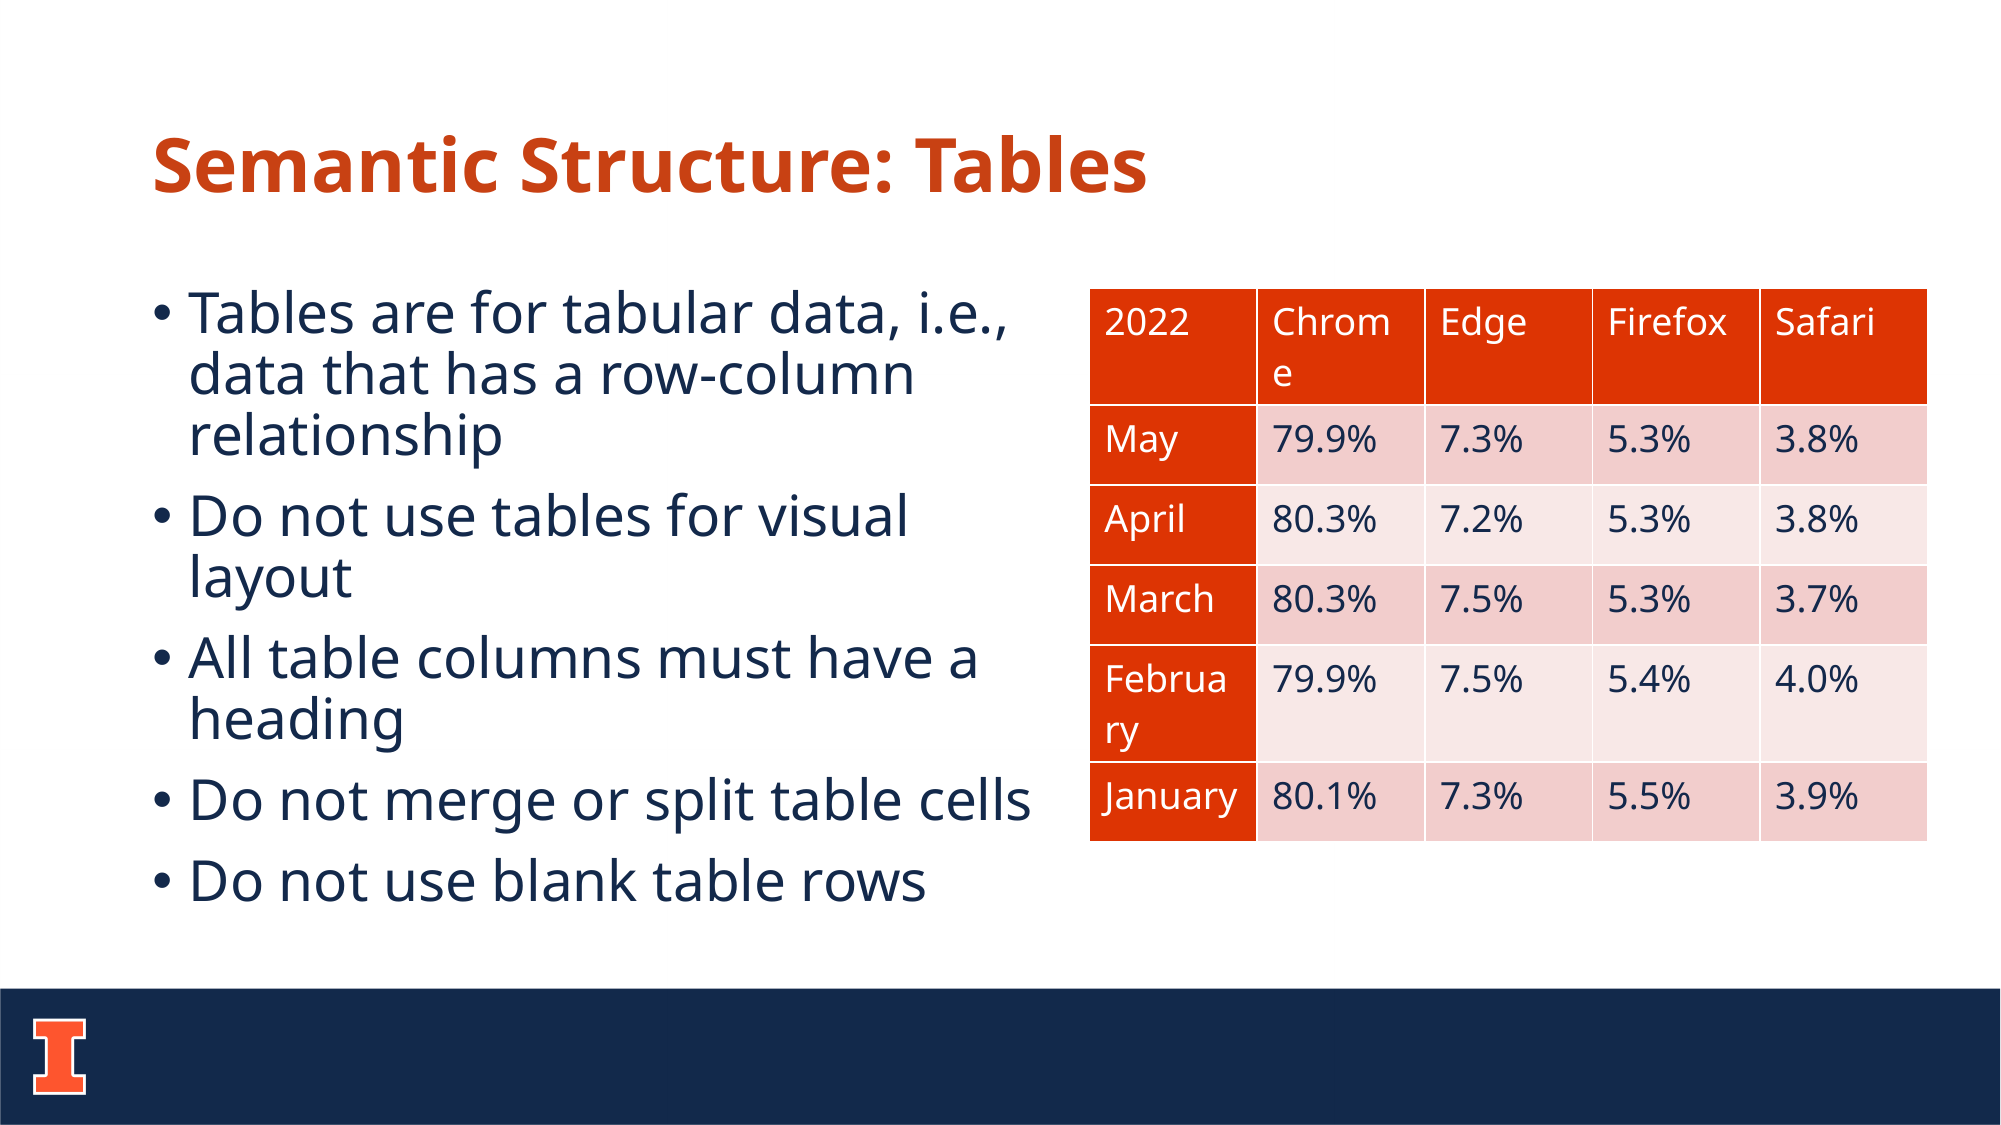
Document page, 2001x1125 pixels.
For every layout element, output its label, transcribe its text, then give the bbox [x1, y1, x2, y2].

table_cell 3.8% [1761, 486, 1927, 564]
table_header Firefox [1593, 289, 1759, 404]
table_cell April [1090, 486, 1256, 564]
table_header Chrome [1258, 289, 1424, 404]
table_cell 7.3% [1426, 763, 1592, 841]
table_cell 5.3% [1593, 406, 1759, 484]
table_cell 7.5% [1426, 566, 1592, 644]
table_header Safari [1761, 289, 1927, 404]
title Semantic Structure: Tables [137, 59, 1863, 278]
table_cell 80.3% [1258, 486, 1424, 564]
table_cell 79.9% [1258, 406, 1424, 484]
table_cell 79.9% [1258, 646, 1424, 761]
table_cell January [1090, 763, 1256, 841]
table_cell May [1090, 406, 1256, 484]
picture [0, 0, 2001, 1125]
table_cell March [1090, 566, 1256, 644]
table_cell 7.2% [1426, 486, 1592, 564]
table_cell 4.0% [1761, 646, 1927, 761]
table_cell February [1090, 646, 1256, 761]
table_header 2022 [1090, 289, 1256, 404]
table_cell 3.8% [1761, 406, 1927, 484]
table_cell 80.3% [1258, 566, 1424, 644]
table_cell 5.3% [1593, 566, 1759, 644]
table_header Edge [1426, 289, 1592, 404]
table_cell 5.5% [1593, 763, 1759, 841]
table_cell 80.1% [1258, 763, 1424, 841]
list Tables are for tabular data, i.e., data that has a row-column relationship Do not use tables for visual layout All table columns must have a heading Do not merge or split table cells Do not use blank table rows [137, 277, 1090, 927]
table_cell 7.5% [1426, 646, 1592, 761]
table_cell 3.7% [1761, 566, 1927, 644]
table_cell 7.3% [1426, 406, 1592, 484]
table_cell 3.9% [1761, 763, 1927, 841]
table_cell 5.3% [1593, 486, 1759, 564]
table_cell 5.4% [1593, 646, 1759, 761]
